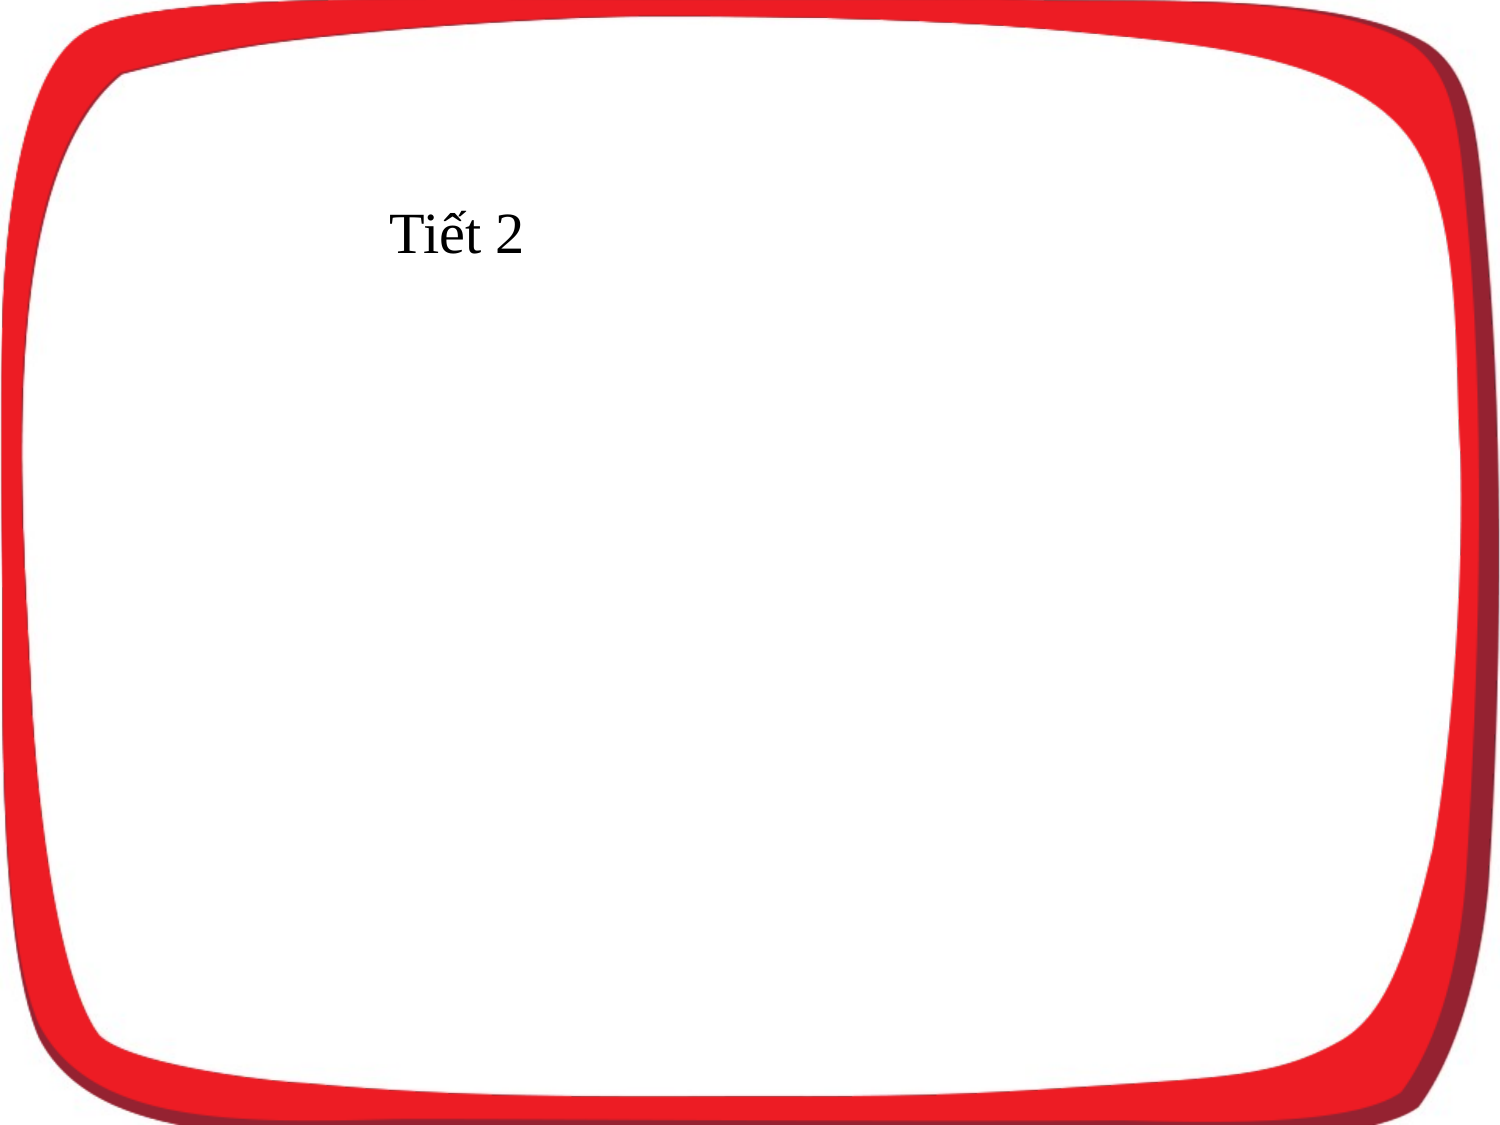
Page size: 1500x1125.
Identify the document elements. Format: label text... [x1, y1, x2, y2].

picture [0, 0, 1500, 1125]
text_box Tiết 2 [374, 187, 1038, 273]
